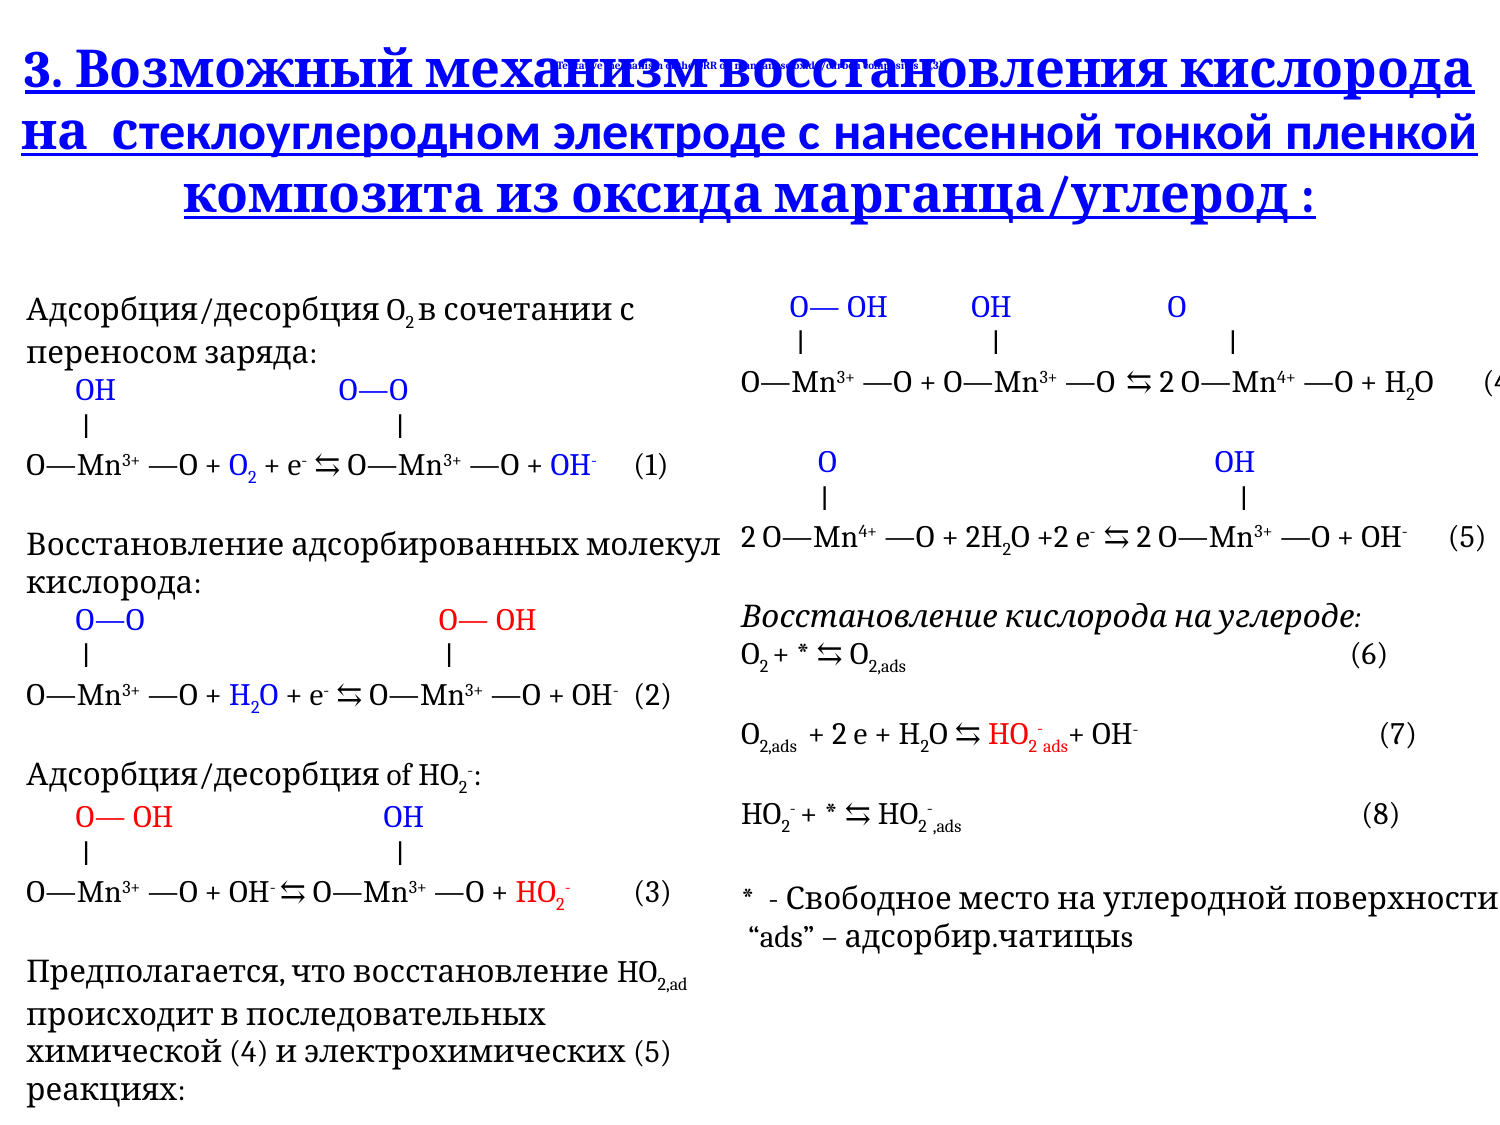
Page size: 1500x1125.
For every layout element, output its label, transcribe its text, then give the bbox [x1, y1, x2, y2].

text_box Адсорбция/десорбция O2 в сочетании с переносом заряда: OH O―O ǀ ǀ O―Mn3+ ―O + O2 + e- ⇆ O―Mn3+ ―O + OH- (1) Восстановление адсорбированных молекул кислорода: O―O O― OH ǀ ǀ O―Mn3+ ―O + H2O + e- ⇆ O―Mn3+ ―O + OH- (2) Адсорбция/десорбция of HO2-: O― OH OH ǀ ǀ O―Mn3+ ―O + OH- ⇆ O―Mn3+ ―O + HO2- (3) Предполагается, что восстановление HO2,ad происходит в последовательных химической (4) и электрохимических (5) реакциях: [11, 282, 750, 1125]
text_box 3. Возможный механизм восстановления кислорода на стеклоуглеродном электроде с нанесенной тонкой пленкой композита из оксида марганца/углерод : [0, 0, 1500, 258]
text_box O― OH OH O ǀ ǀ ǀ O―Mn3+ ―O + O―Mn3+ ―O ⇆ 2 O―Mn4+ ―O + H2O (4) O OH ǀ ǀ 2 O―Mn4+ ―O + 2H2O +2 e- ⇆ 2 O―Mn3+ ―O + OH- (5) Восстановление кислорода на углероде: O2 + * ⇆ O2,ads (6) O2,ads + 2 e + H2O ⇆ HO2-ads+ OH- (7) HO2- + * ⇆ HO2-,ads (8) * - Свободное место на углеродной поверхности “ads” – адсорбир.чатицыs [726, 278, 1500, 1004]
